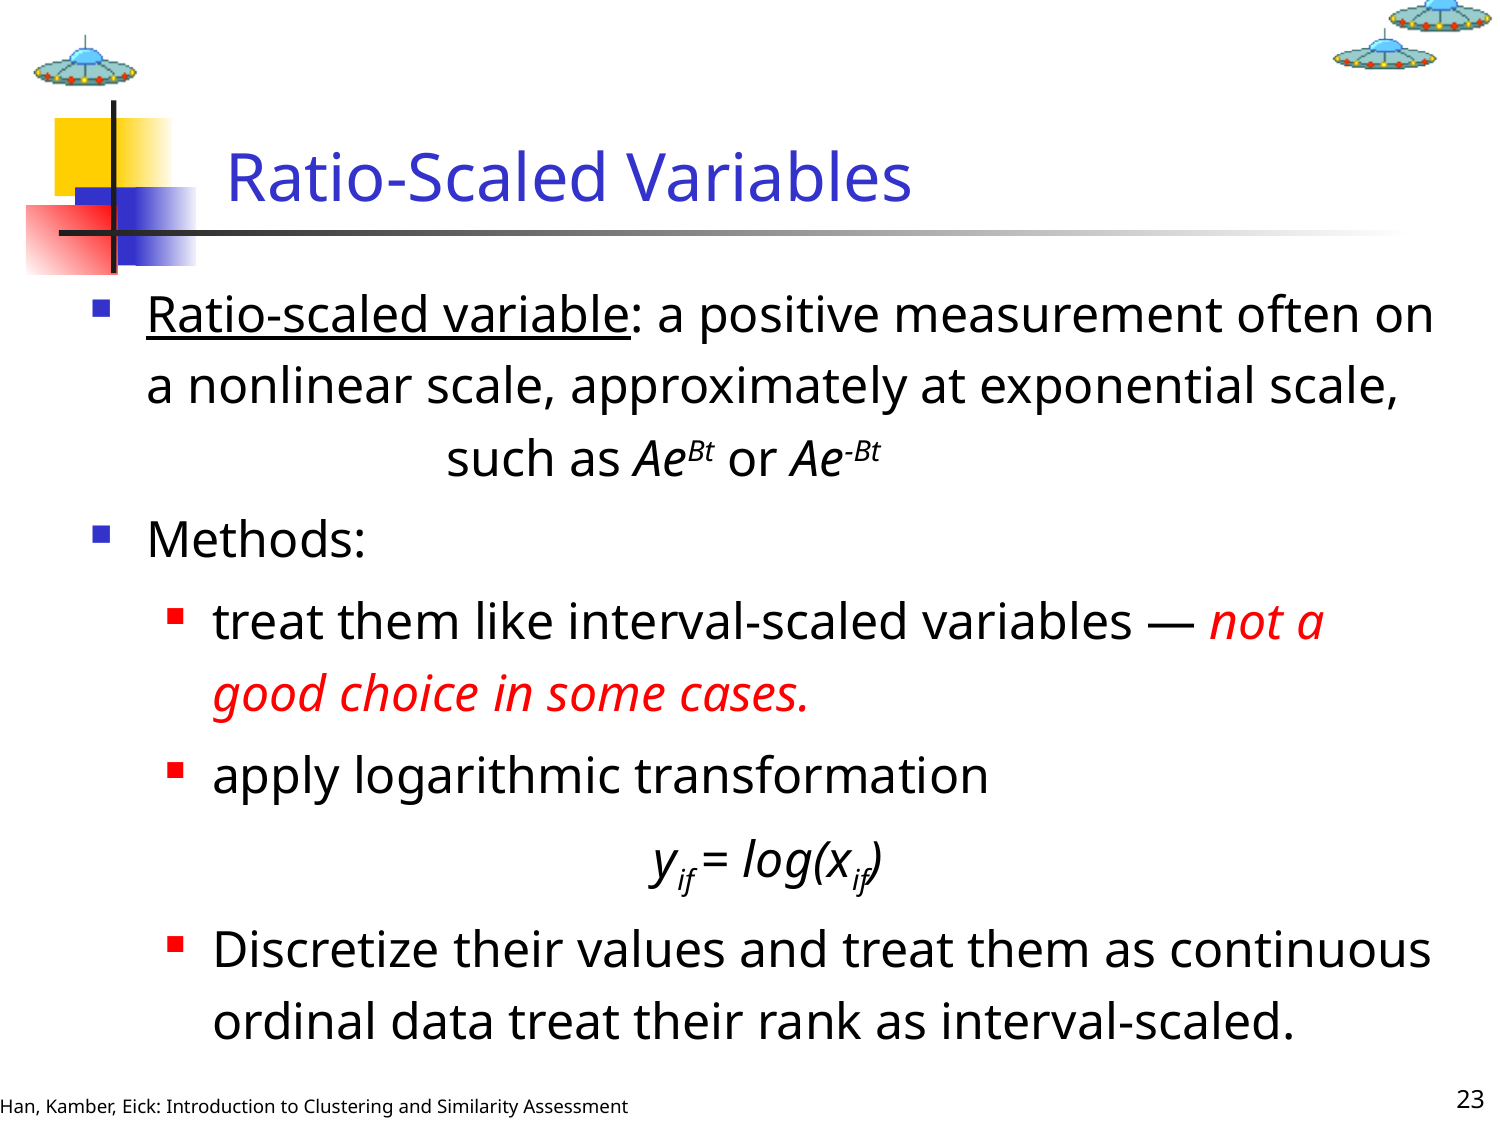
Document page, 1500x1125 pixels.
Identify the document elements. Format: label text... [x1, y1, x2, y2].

list Ratio-scaled variable: a positive measurement often on a nonlinear scale, approximately at exponential scale, such as AeBt or Ae-Bt Methods: treat them like interval-scaled variables — not a good choice in some cases. apply logarithmic transformation yif = log(xif) Discretize their values and treat them as continuous ordinal data treat their rank as interval-scaled. [75, 262, 1463, 1038]
picture [1299, 0, 1500, 88]
title Ratio-Scaled Variables [210, 125, 988, 225]
slide_number 23 [1187, 1062, 1500, 1125]
picture [0, 0, 145, 109]
